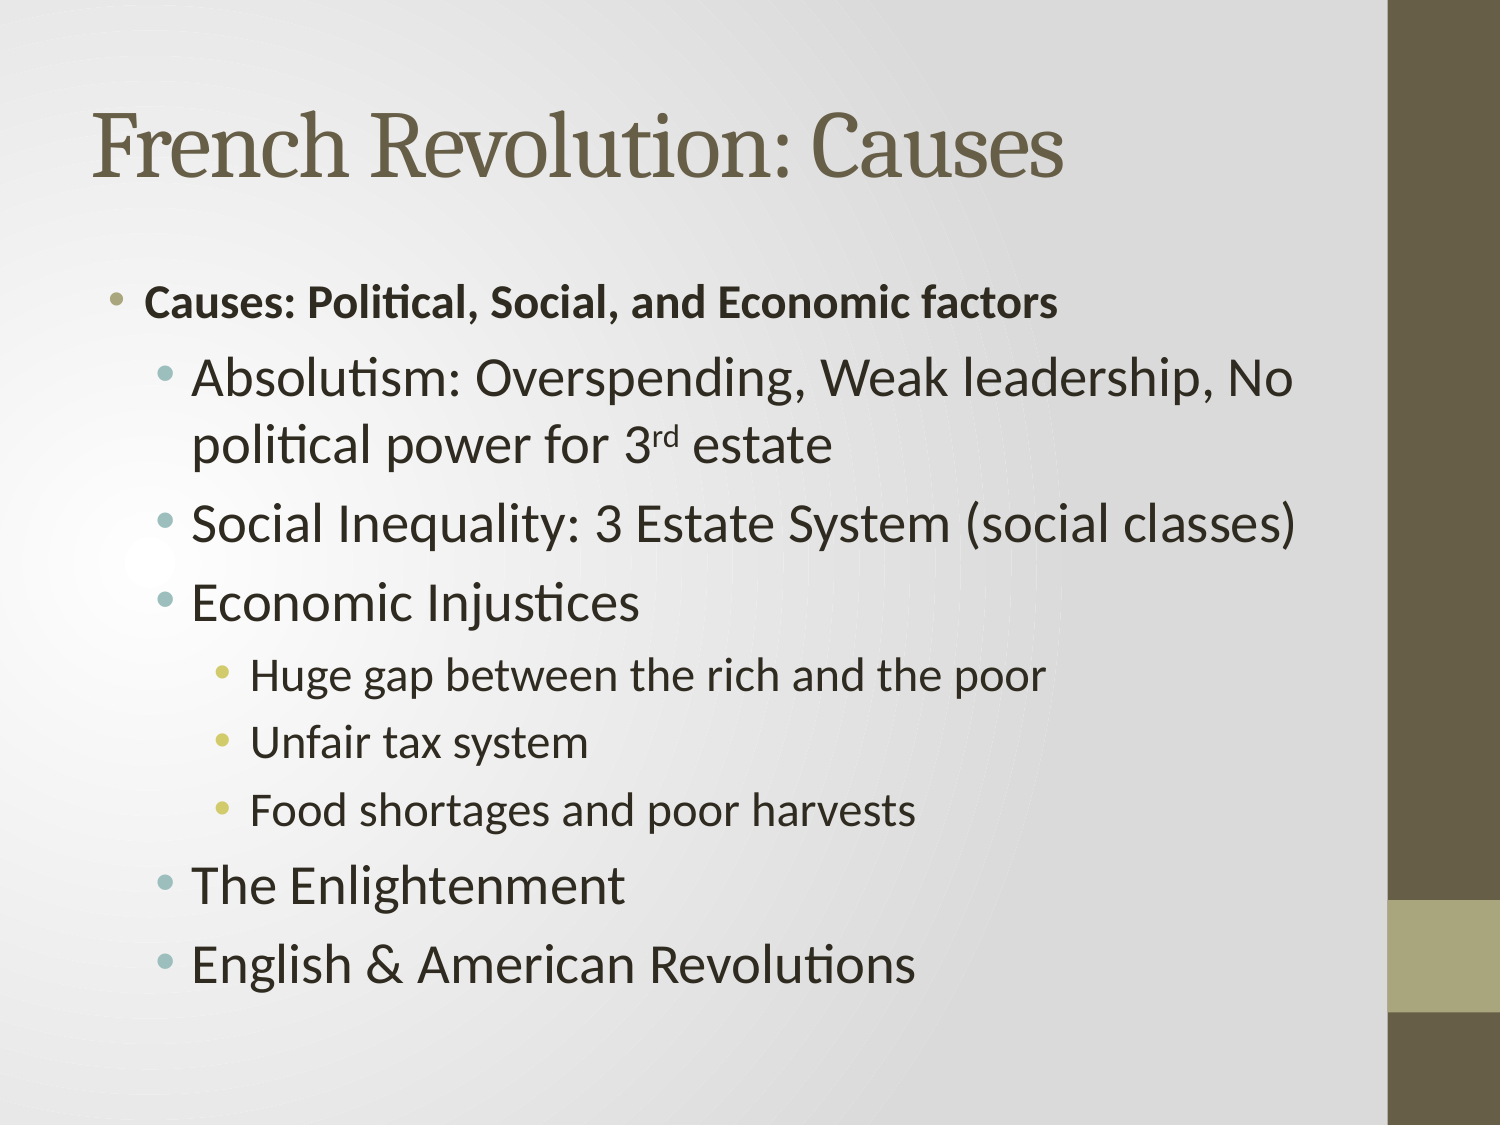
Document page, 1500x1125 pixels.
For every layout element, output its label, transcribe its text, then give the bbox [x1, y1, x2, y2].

title French Revolution: Causes [75, 45, 1325, 233]
list Causes: Political, Social, and Economic factors Absolutism: Overspending, Weak leadership, No political power for 3rd estate Social Inequality: 3 Estate System (social classes) Economic Injustices Huge gap between the rich and the poor Unfair tax system Food shortages and poor harvests The Enlightenment English & American Revolutions [75, 262, 1325, 1063]
